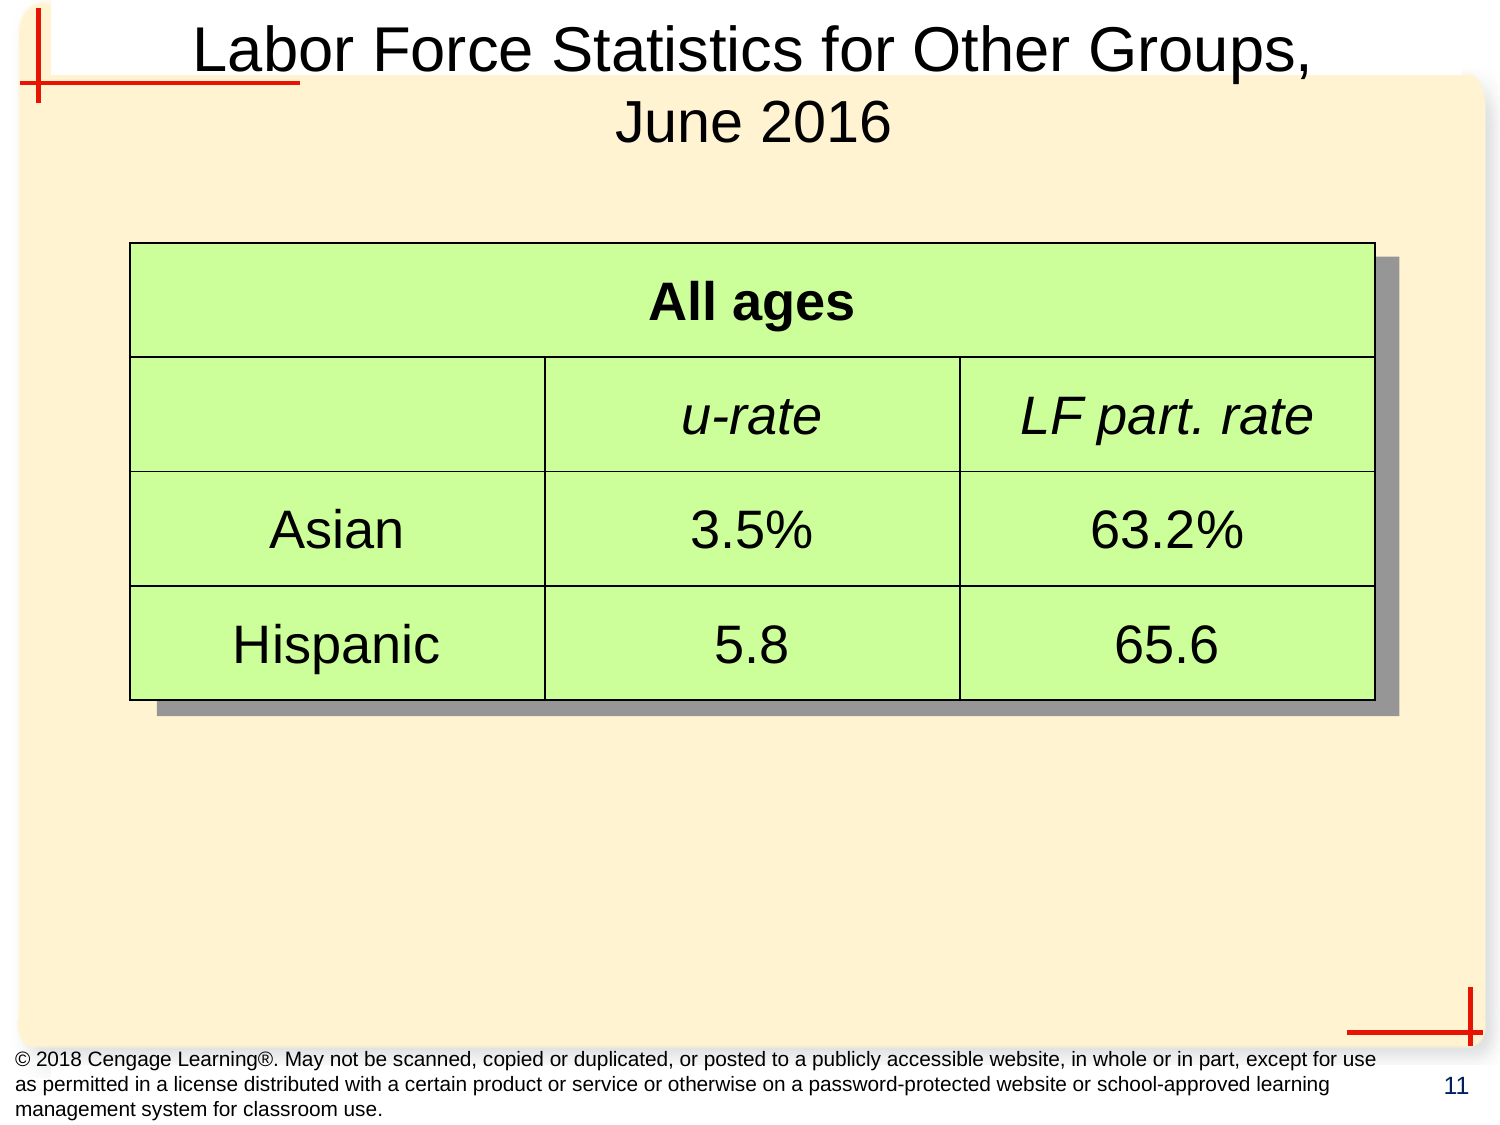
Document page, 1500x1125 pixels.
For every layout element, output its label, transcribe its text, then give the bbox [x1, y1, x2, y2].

table_cell Hispanic [131, 587, 544, 699]
table_cell 5.8 [546, 587, 959, 699]
table_cell LF part. rate [961, 358, 1374, 471]
table_cell 3.5% [546, 472, 959, 585]
title Labor Force Statistics for Other Groups, June 2016 [34, 0, 1474, 163]
table_cell [131, 358, 544, 471]
footer © 2018 Cengage Learning®. May not be scanned, copied or duplicated, or posted to a publicly accessible website, in whole or in part, except for use as permitted in a license distributed with a certain product or service or otherwise on a password-protected website or school-approved learning management system for classroom use. [0, 1042, 1414, 1125]
slide_number 11 [1412, 1060, 1500, 1125]
table_cell Asian [131, 472, 544, 585]
picture [0, 0, 1500, 1061]
table_cell u-rate [546, 358, 959, 471]
table_cell 65.6 [961, 587, 1374, 699]
text_box [156, 256, 1400, 717]
table_header All ages [131, 244, 1374, 356]
table_cell 63.2% [961, 472, 1374, 585]
